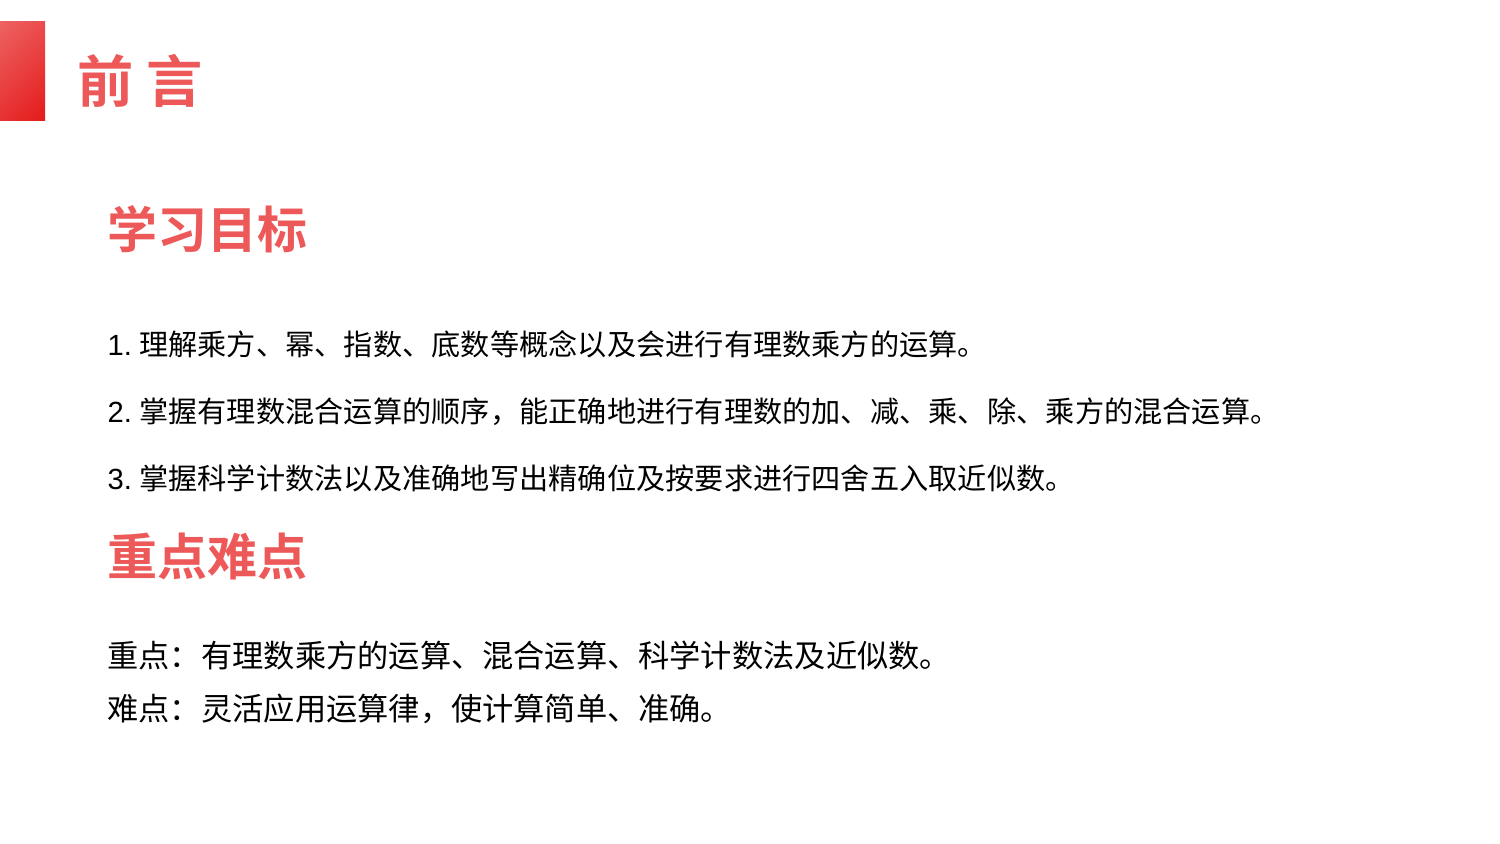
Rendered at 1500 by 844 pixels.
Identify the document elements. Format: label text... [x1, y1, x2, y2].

text_box 重点难点 [96, 534, 671, 591]
text_box 学习目标 [96, 207, 671, 264]
text_box 1.理解乘方、幂、指数、底数等概念以及会进行有理数乘方的运算。 2.掌握有理数混合运算的顺序，能正确地进行有理数的加、减、乘、除、乘方的混合运算。 3.掌握科学计数法以及准确地写出精确位及按要求进行四舍五入取近似数。 [96, 303, 1370, 501]
text_box 重点：有理数乘方的运算、混合运算、科学计数法及近似数。 难点：灵活应用运算律，使计算简单、准确。 [96, 630, 1333, 733]
text_box 前 言 [66, 40, 494, 119]
